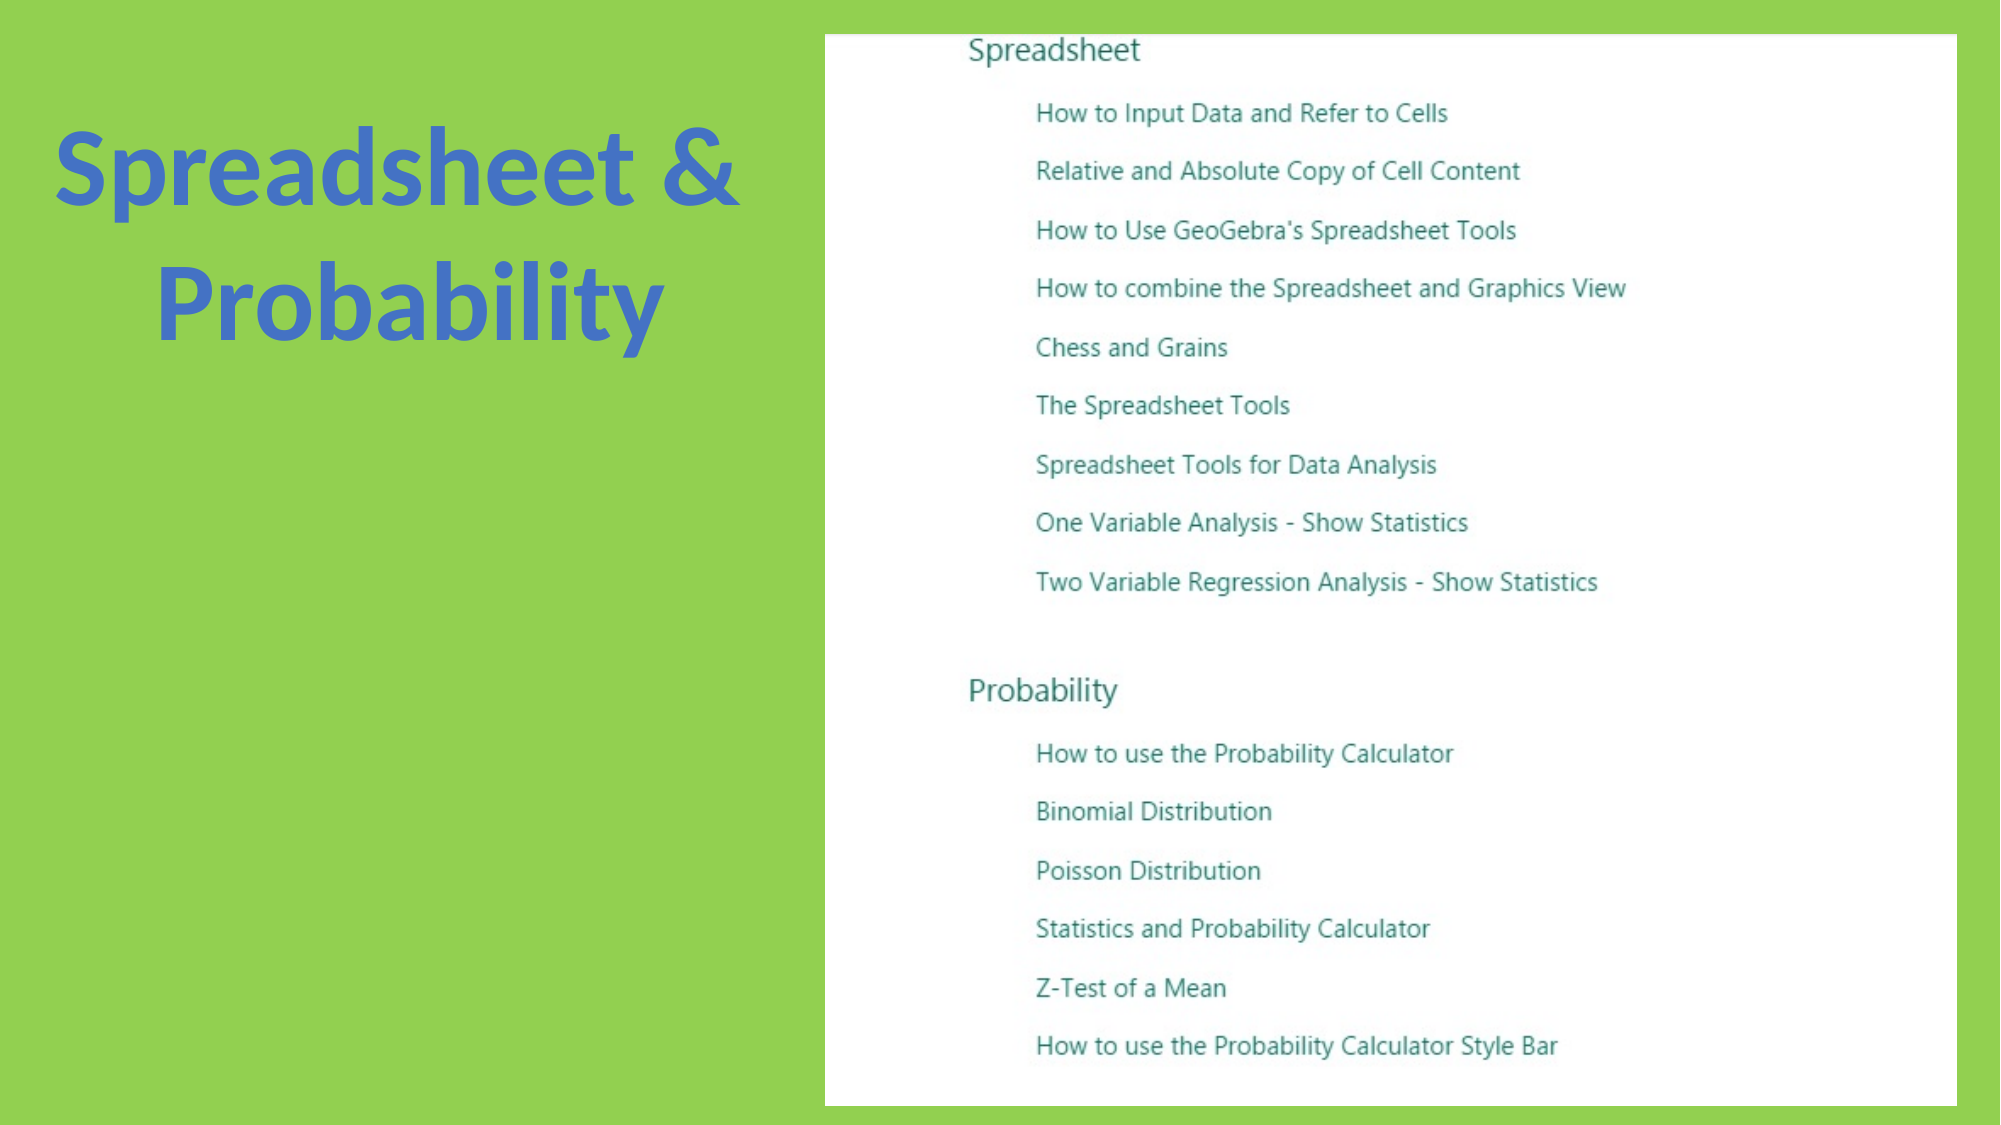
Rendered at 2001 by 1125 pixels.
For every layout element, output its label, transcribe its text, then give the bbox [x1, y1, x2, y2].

text_box Spreadsheet & Probability [39, 85, 782, 371]
picture [825, 34, 1957, 1106]
